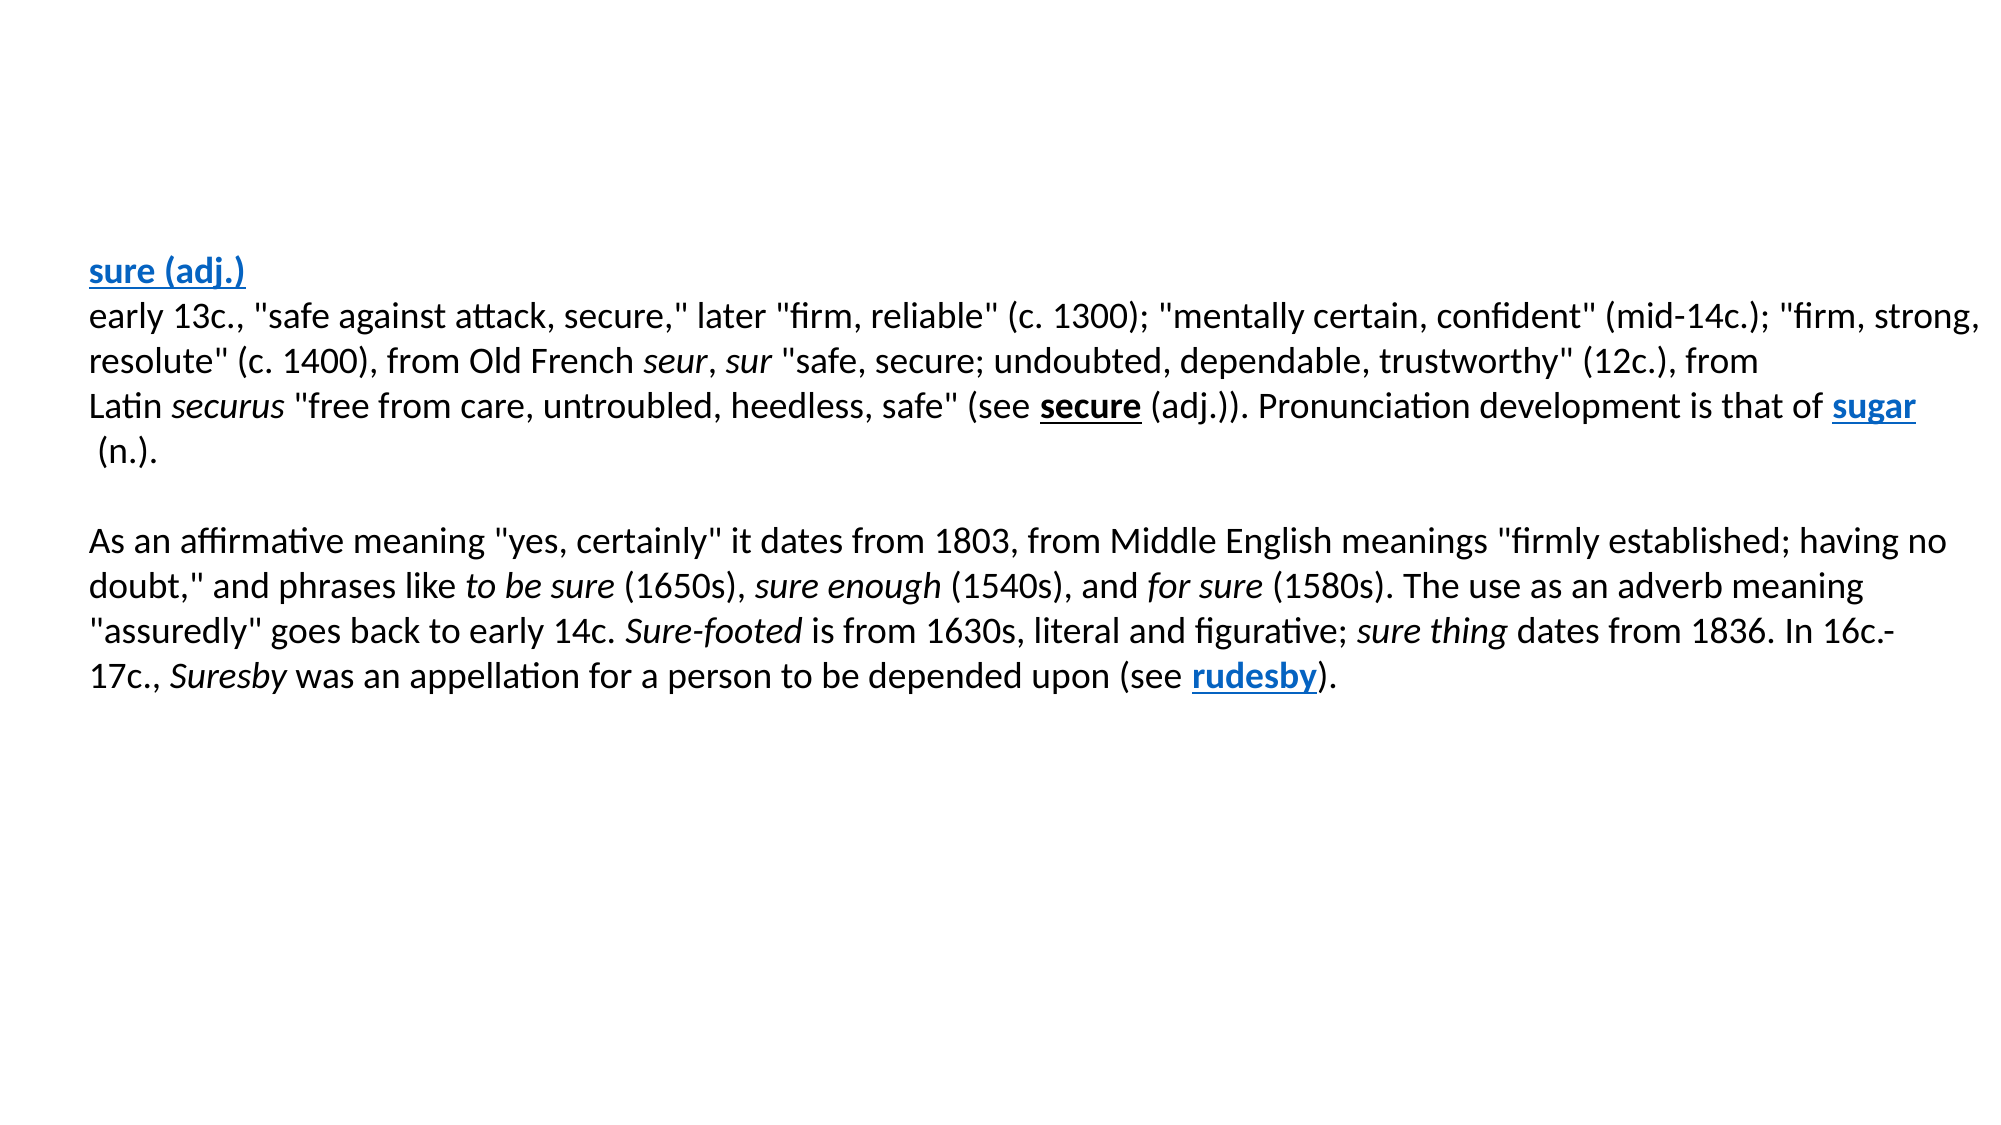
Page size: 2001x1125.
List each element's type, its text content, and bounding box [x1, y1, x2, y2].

text_box sure (adj.) early 13c., "safe against attack, secure," later "firm, reliable" (c. 1300); "mentally certain, confident" (mid-14c.); "firm, strong, resolute" (c. 1400), from Old French seur, sur "safe, secure; undoubted, dependable, trustworthy" (12c.), from Latin securus "free from care, untroubled, heedless, safe" (see secure (adj.)). Pronunciation development is that of sugar (n.). As an affirmative meaning "yes, certainly" it dates from 1803, from Middle English meanings "firmly established; having no doubt," and phrases like to be sure (1650s), sure enough (1540s), and for sure (1580s). The use as an adverb meaning "assuredly" goes back to early 14c. Sure-footed is from 1630s, literal and figurative; sure thing dates from 1836. In 16c.-17c., Suresby was an appellation for a person to be depended upon (see rudesby). [74, 239, 2000, 749]
